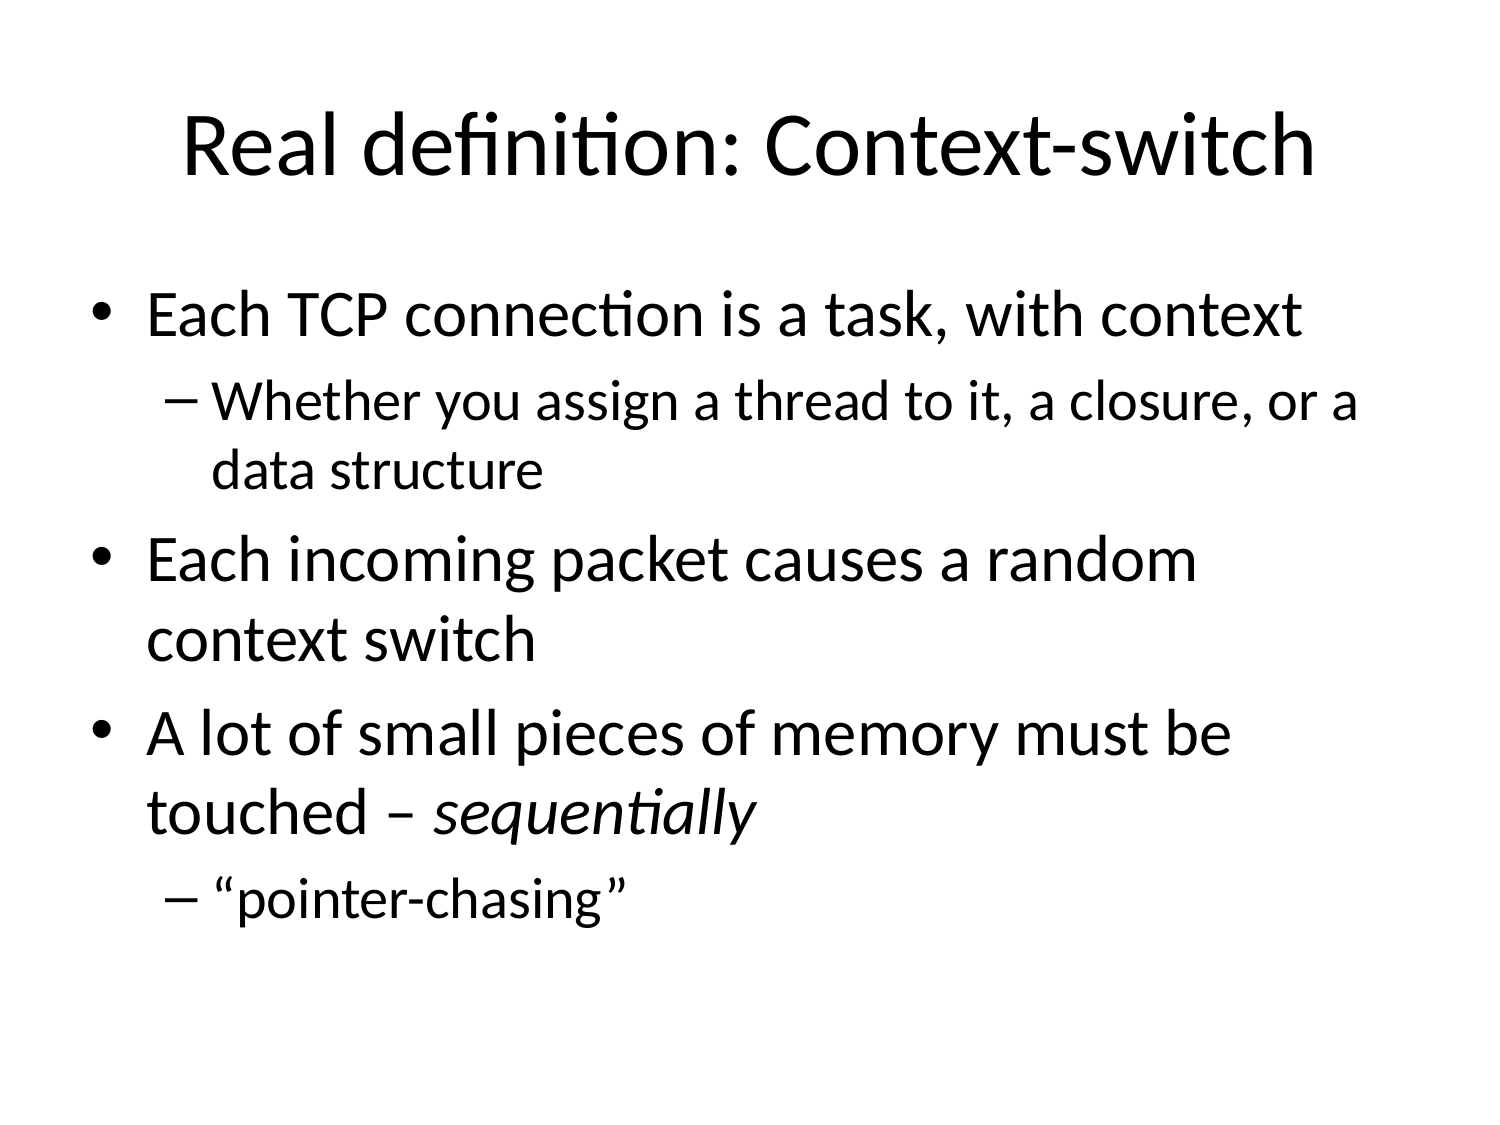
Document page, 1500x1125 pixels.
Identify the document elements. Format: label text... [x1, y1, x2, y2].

title Real definition: Context-switch [75, 45, 1425, 233]
list Each TCP connection is a task, with context Whether you assign a thread to it, a closure, or a data structure Each incoming packet causes a random context switch A lot of small pieces of memory must be touched – sequentially “pointer-chasing” [75, 262, 1425, 1005]
